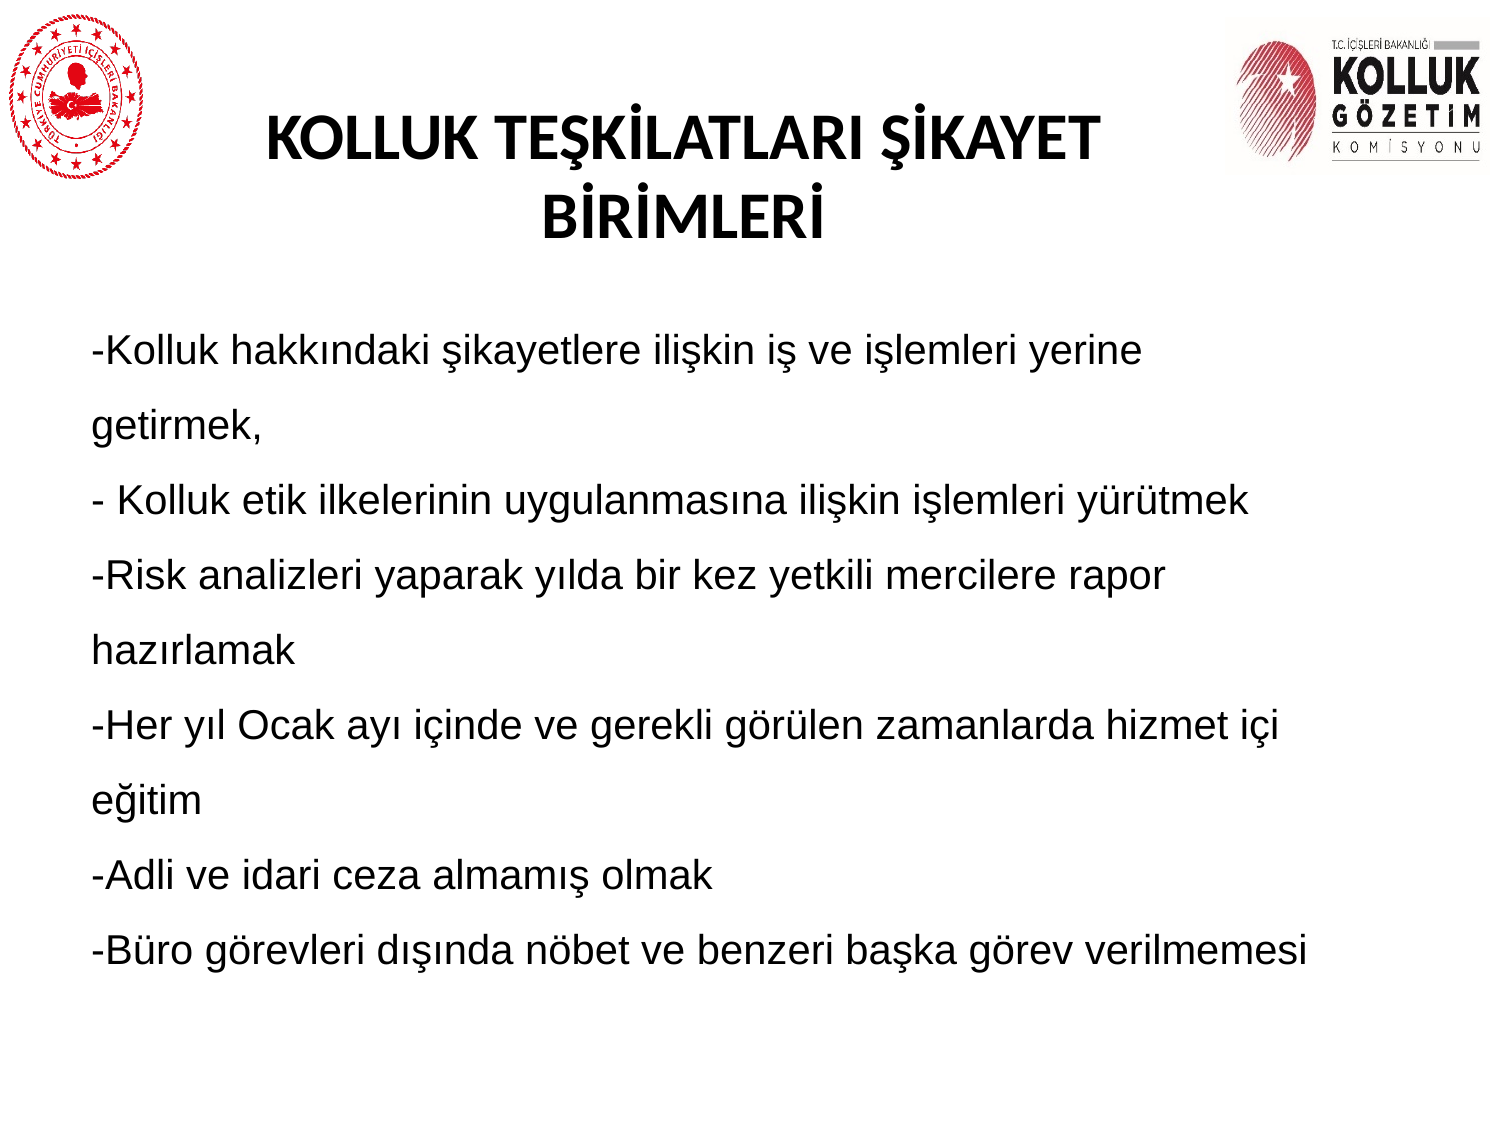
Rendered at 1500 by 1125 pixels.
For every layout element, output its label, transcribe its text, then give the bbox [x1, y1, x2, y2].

picture [9, 14, 143, 179]
picture [1225, 17, 1490, 175]
text_box KOLLUK TEŞKİLATLARI ŞİKAYET BİRİMLERİ [163, 85, 1205, 260]
title -Kolluk hakkındaki şikayetlere ilişkin iş ve işlemleri yerine getirmek, - Kolluk etik ilkelerinin uygulanmasına ilişkin işlemleri yürütmek -Risk analizleri yaparak yılda bir kez yetkili mercilere rapor hazırlamak -Her yıl Ocak ayı içinde ve gerekli görülen zamanlarda hizmet içi eğitim -Adli ve idari ceza almamış olmak -Büro görevleri dışında nöbet ve benzeri başka görev verilmemesi [76, 388, 1328, 981]
